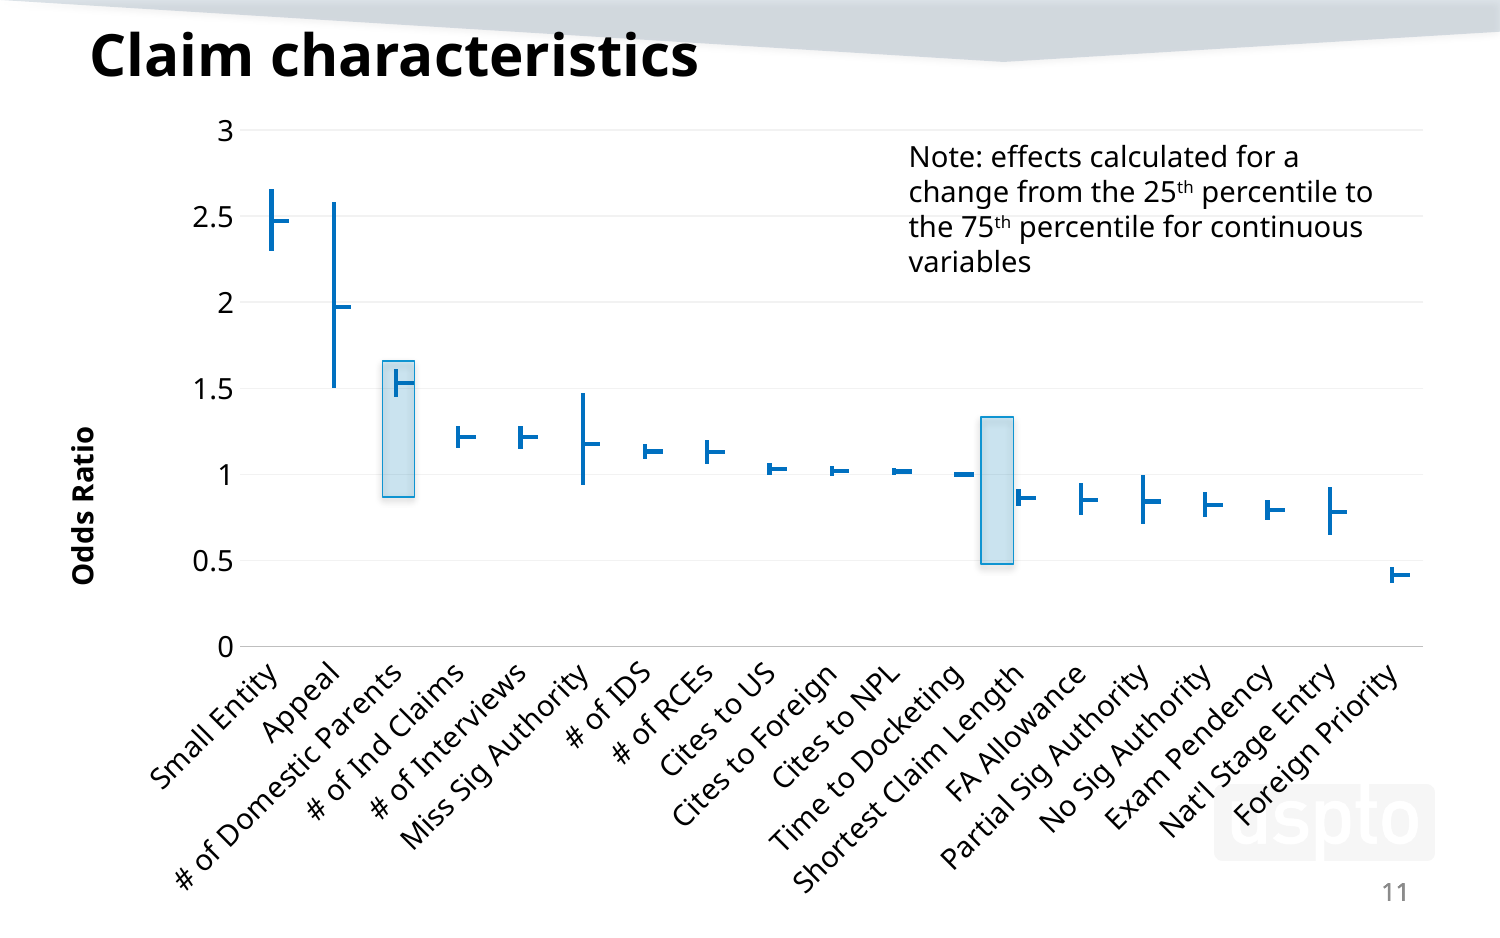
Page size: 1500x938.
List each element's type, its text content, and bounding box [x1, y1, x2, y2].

text_box Claim characteristics [74, 10, 1425, 91]
chart [26, 93, 1452, 919]
